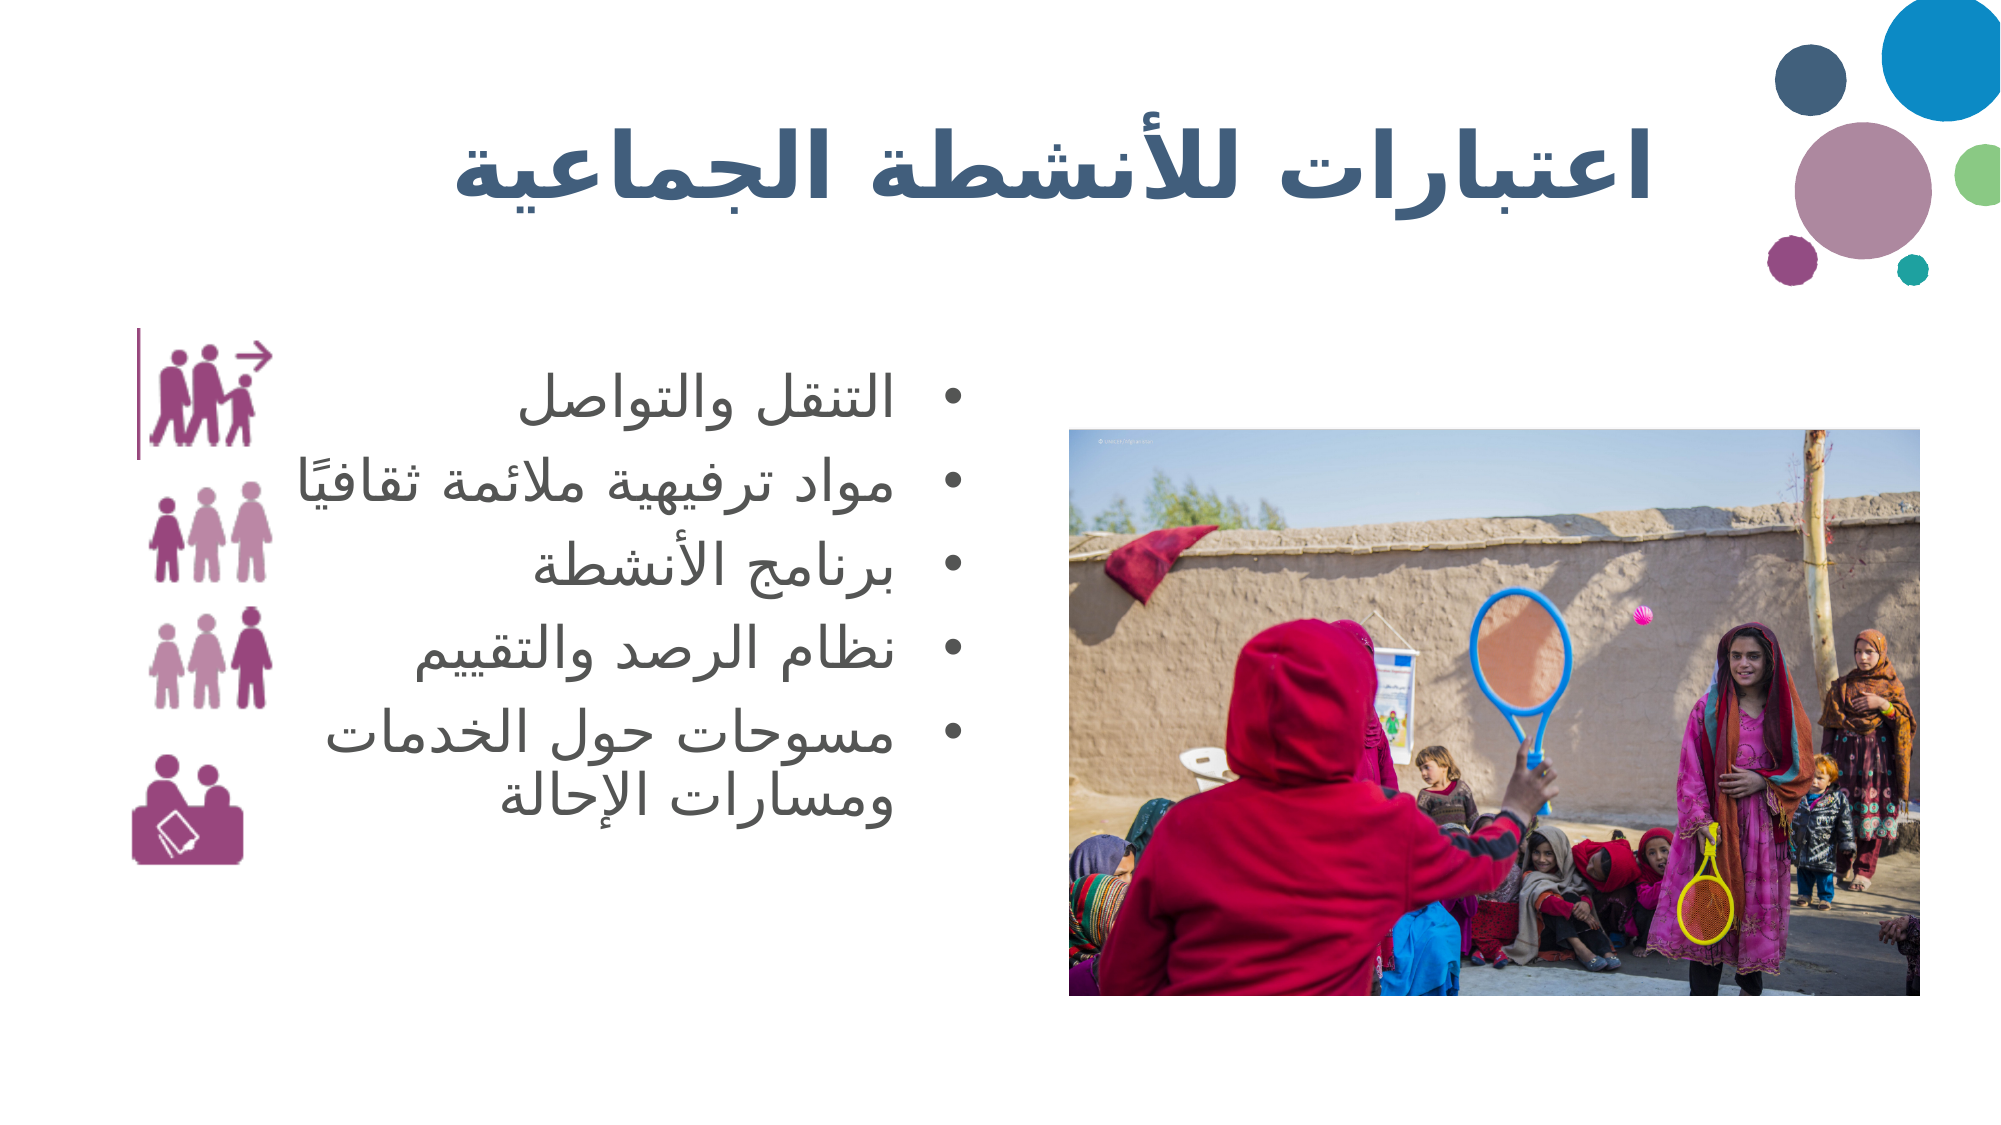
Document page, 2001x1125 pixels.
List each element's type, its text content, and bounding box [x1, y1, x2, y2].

picture [128, 328, 280, 726]
title اعتبارات للأنشطة الجماعية [137, 59, 1673, 278]
picture [129, 738, 253, 877]
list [1069, 427, 1921, 996]
picture [1896, 253, 1930, 288]
picture [1765, 234, 1820, 289]
list التنقل والتواصل مواد ترفيهية ملائمة ثقافيًا برنامج الأنشطة نظام الرصد والتقييم مسوحات حول الخدمات ومسارات الإحالة [137, 359, 988, 1074]
